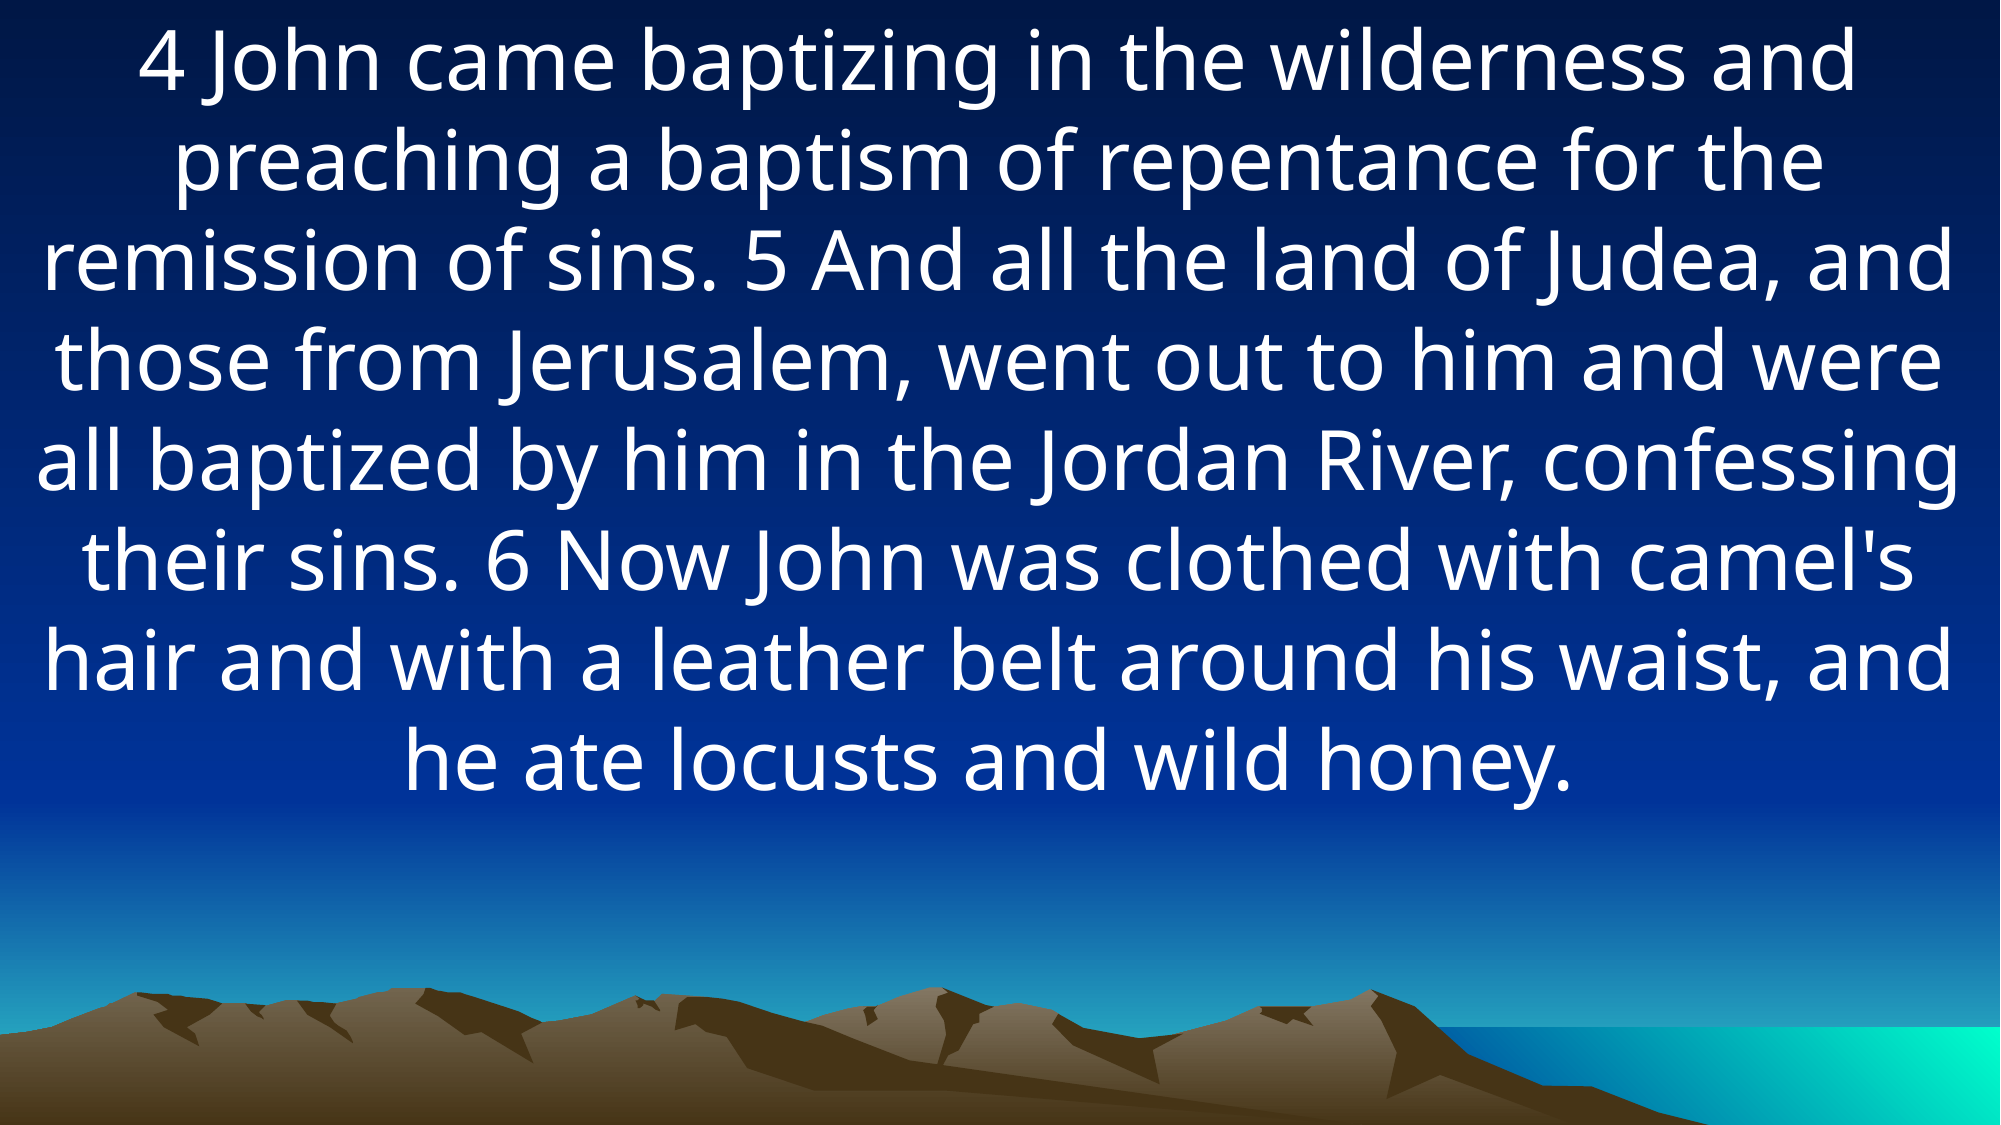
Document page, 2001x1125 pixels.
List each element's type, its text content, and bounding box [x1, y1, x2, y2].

text_box 4 John came baptizing in the wilderness and preaching a baptism of repentance for the remission of sins. 5 And all the land of Judea, and those from Jerusalem, went out to him and were all baptized by him in the Jordan River, confessing their sins. 6 Now John was clothed with camel's hair and with a leather belt around his waist, and he ate locusts and wild honey. [0, 0, 2000, 900]
